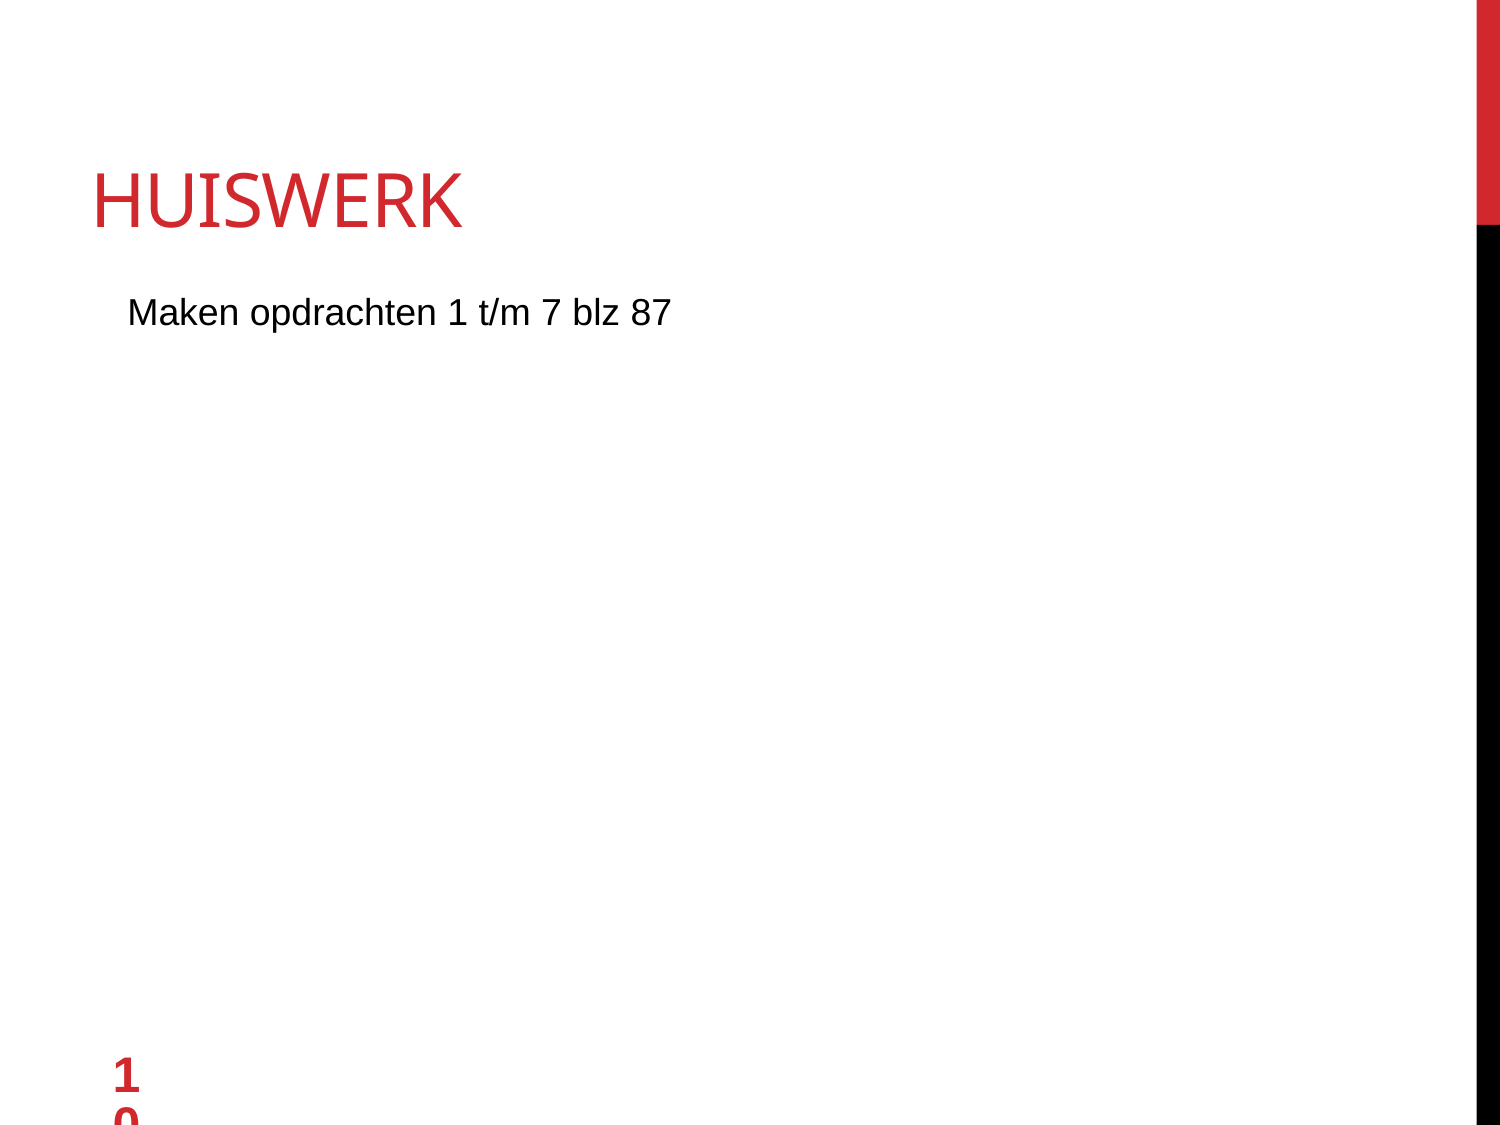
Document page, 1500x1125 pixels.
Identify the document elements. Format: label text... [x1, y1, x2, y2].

text_box Maken opdrachten 1 t/m 7 blz 87 [112, 280, 1394, 341]
slide_number 10 [112, 1058, 160, 1088]
title Huiswerk [75, 25, 1025, 250]
